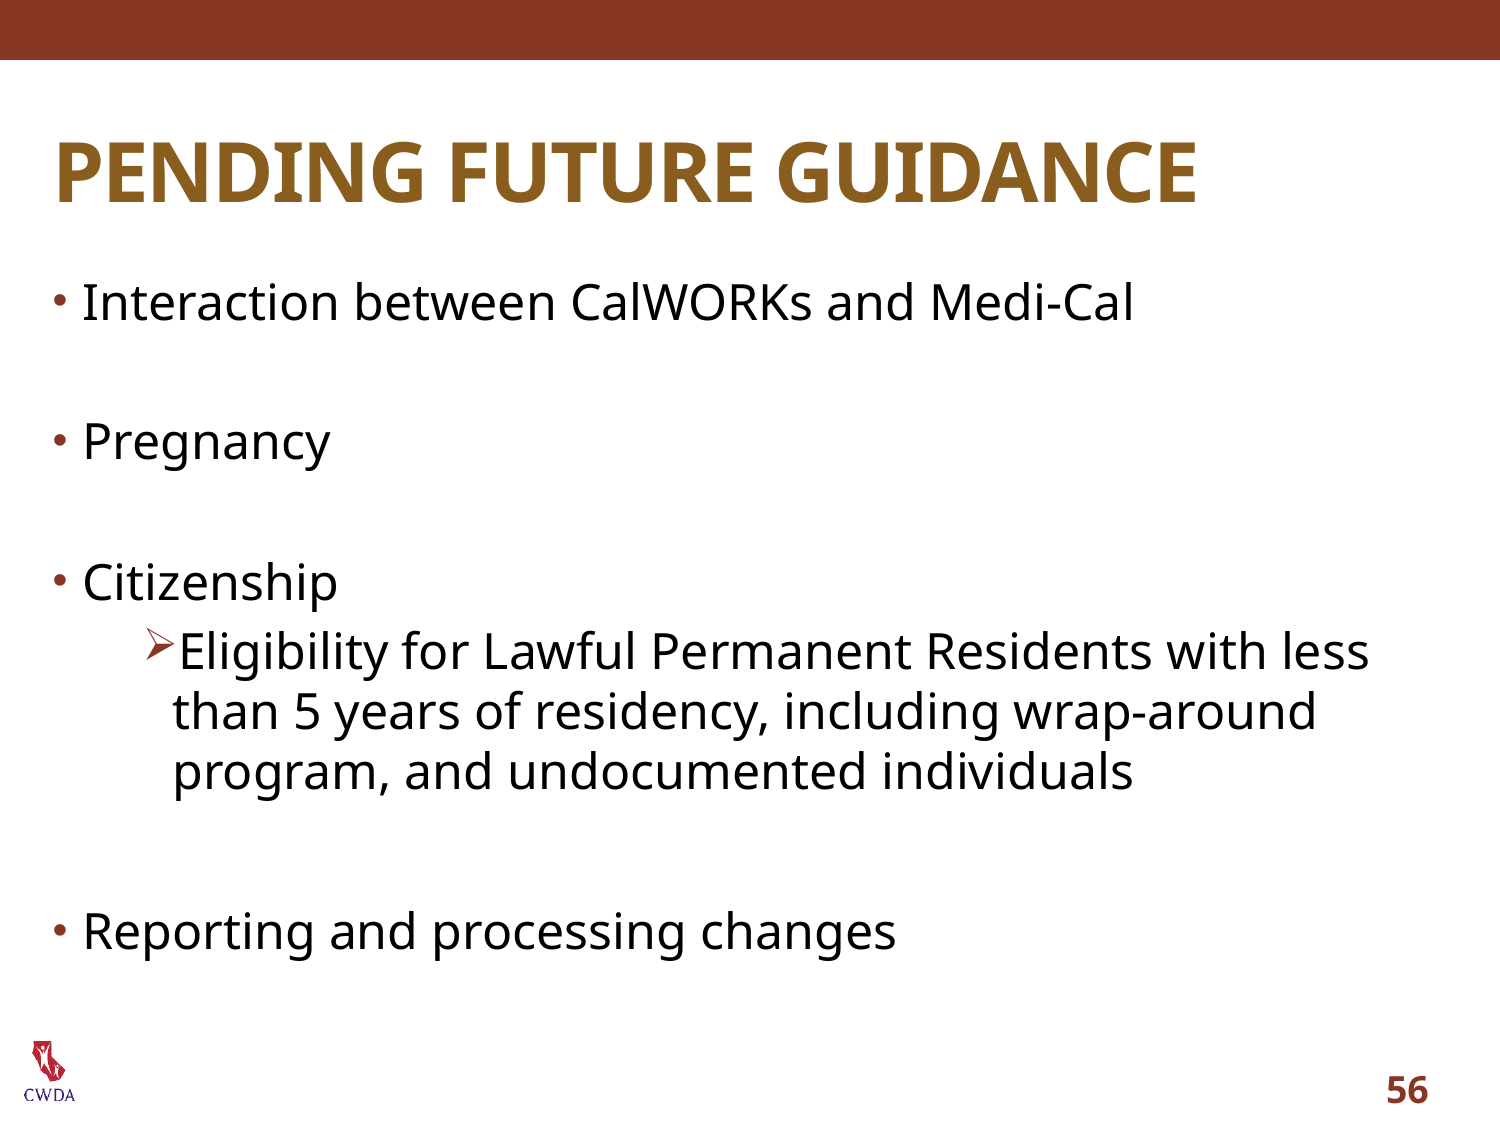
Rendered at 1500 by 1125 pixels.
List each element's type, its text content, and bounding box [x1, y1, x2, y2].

picture [24, 1040, 76, 1102]
list Interaction between CalWORKs and Medi-Cal Pregnancy Citizenship Eligibility for Lawful Permanent Residents with less than 5 years of residency, including wrap-around program, and undocumented individuals Reporting and processing changes [37, 262, 1463, 1063]
text_box 56 [1320, 1064, 1495, 1119]
title PENDING FUTURE GUIDANCE [37, 87, 1463, 250]
